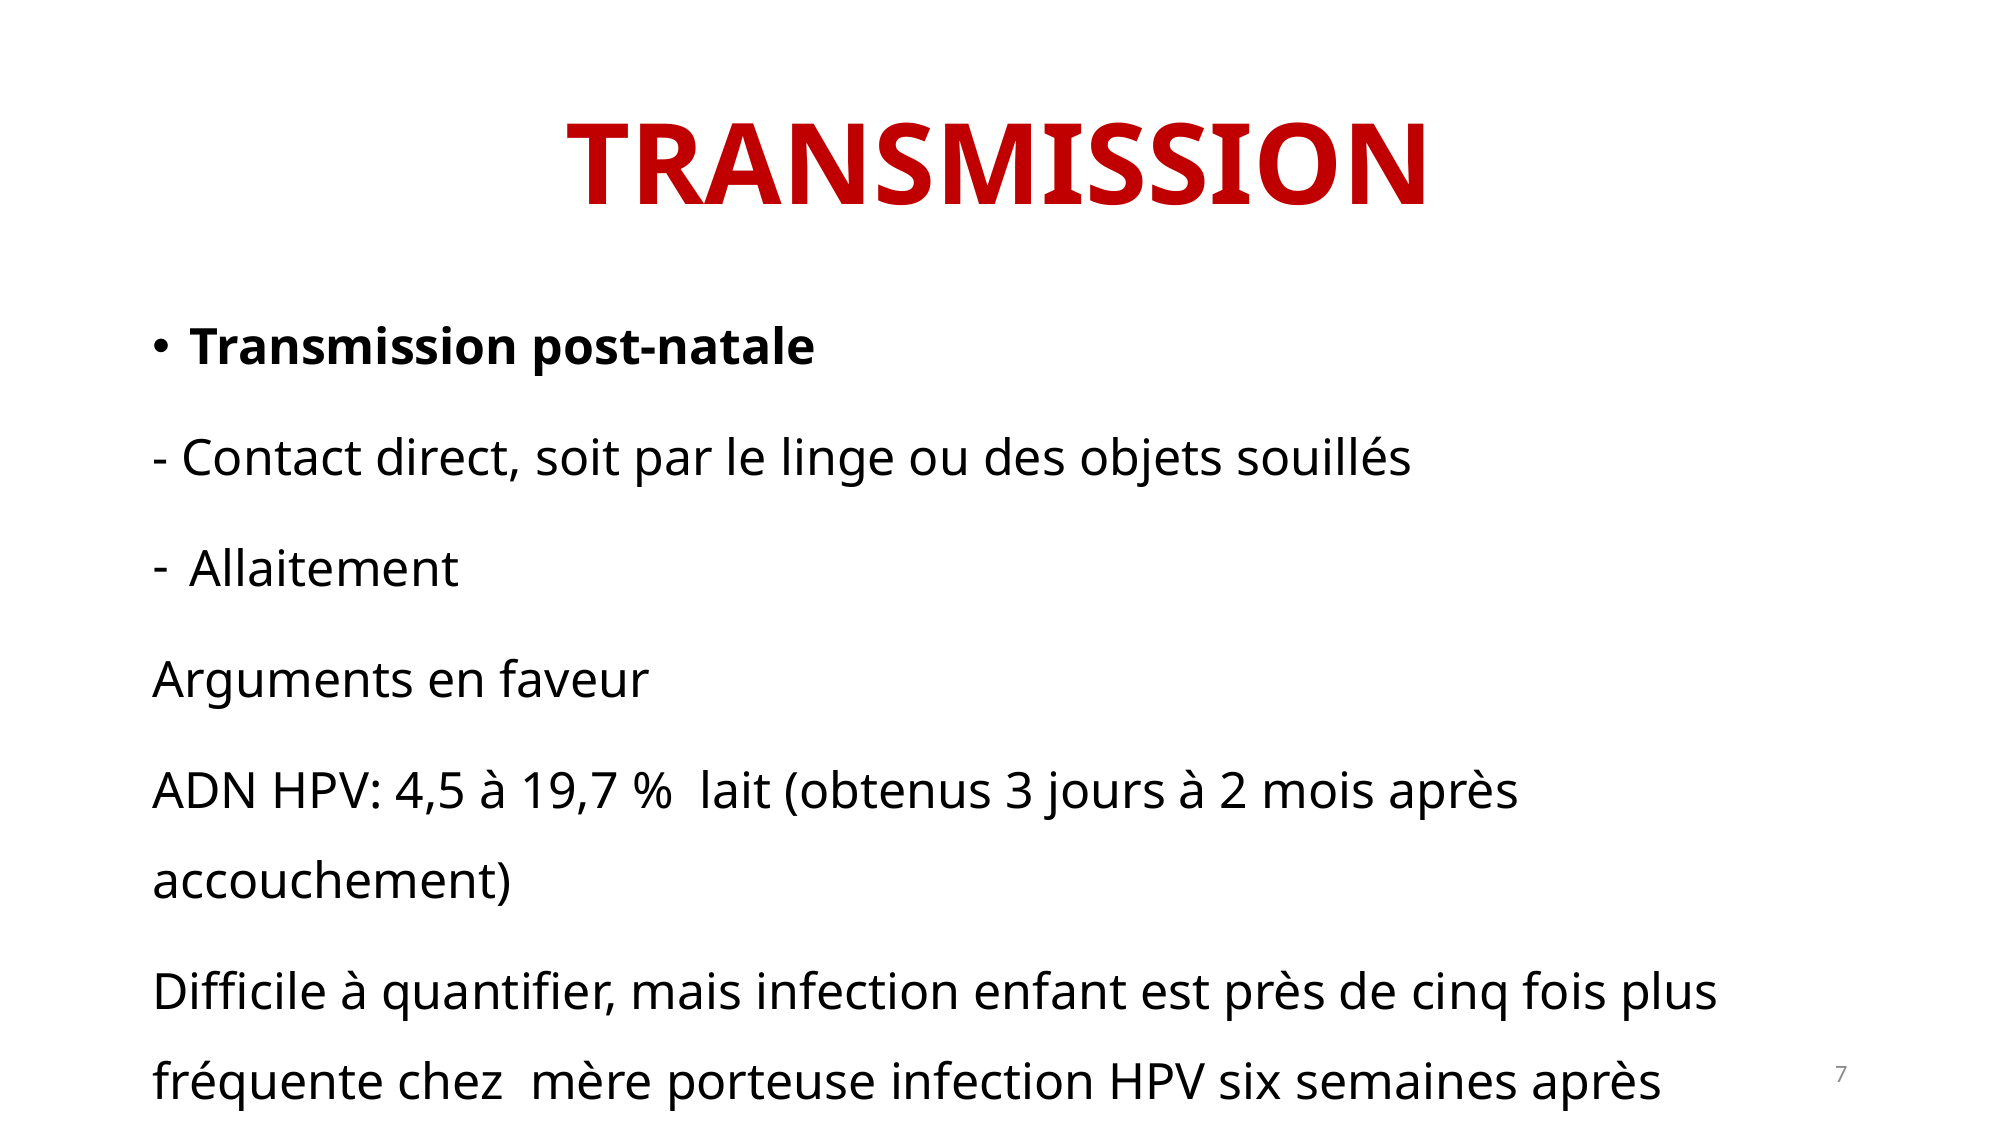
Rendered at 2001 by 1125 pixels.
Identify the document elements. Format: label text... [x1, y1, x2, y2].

slide_number 6 [1412, 1042, 1863, 1103]
list Transmission post-natale - Contact direct, soit par le linge ou des objets souillés Allaitement Arguments en faveur ADN HPV: 4,5 à 19,7 % lait (obtenus 3 jours à 2 mois après accouchement) Difficile à quantifier, mais infection enfant est près de cinq fois plus fréquente chez mère porteuse infection HPV six semaines après accouchement par rapport à mère non infectée (27,3 versus 7,2 %) [137, 277, 1863, 1014]
title TRANSMISSION [137, 59, 1863, 277]
